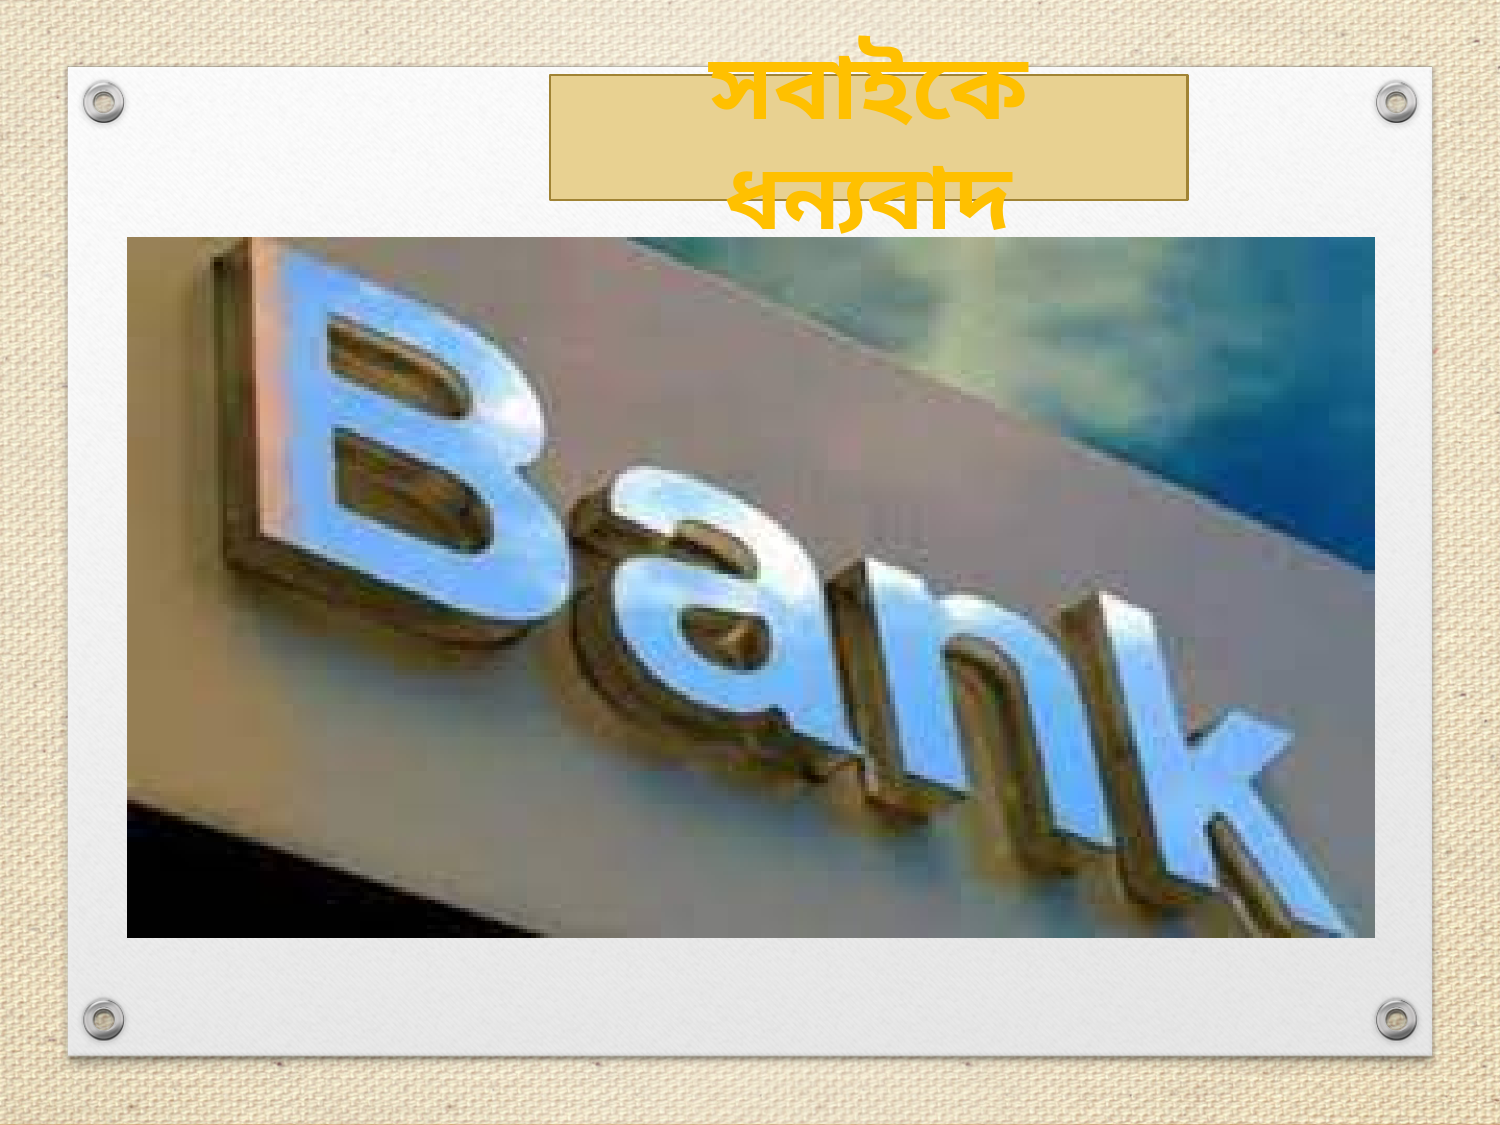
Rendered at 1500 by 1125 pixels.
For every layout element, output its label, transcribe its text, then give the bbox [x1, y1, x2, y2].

picture [0, 0, 1500, 1125]
text_box সবাইকে ধন্যবাদ [549, 74, 1189, 201]
